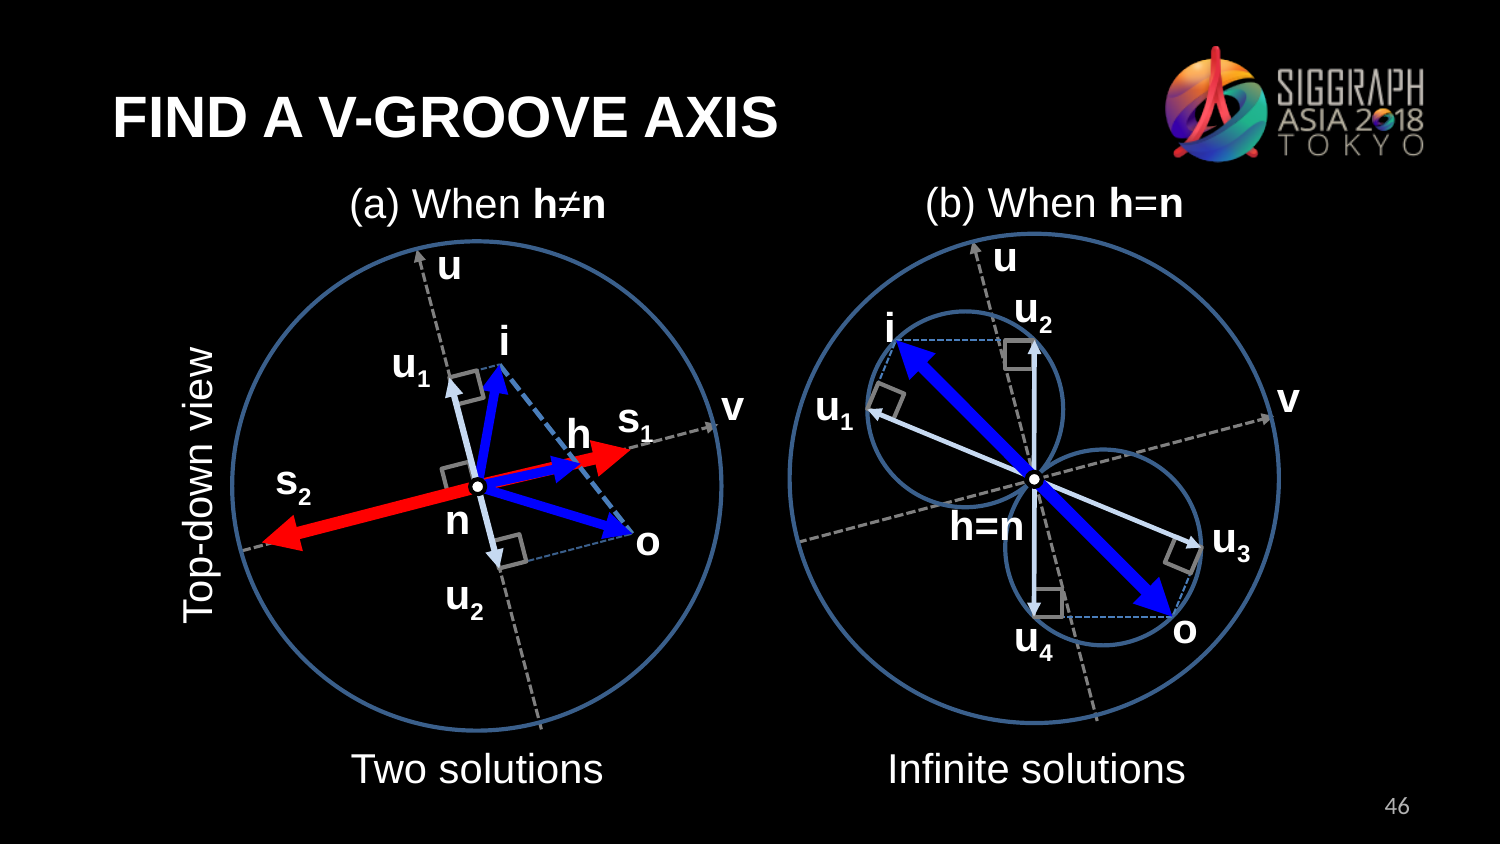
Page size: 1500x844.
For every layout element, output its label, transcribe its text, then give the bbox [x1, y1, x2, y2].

picture [1165, 46, 1427, 163]
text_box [162, 168, 1333, 792]
slide_number 46 [1074, 782, 1425, 827]
title Find a V-groove axis [97, 67, 1313, 161]
